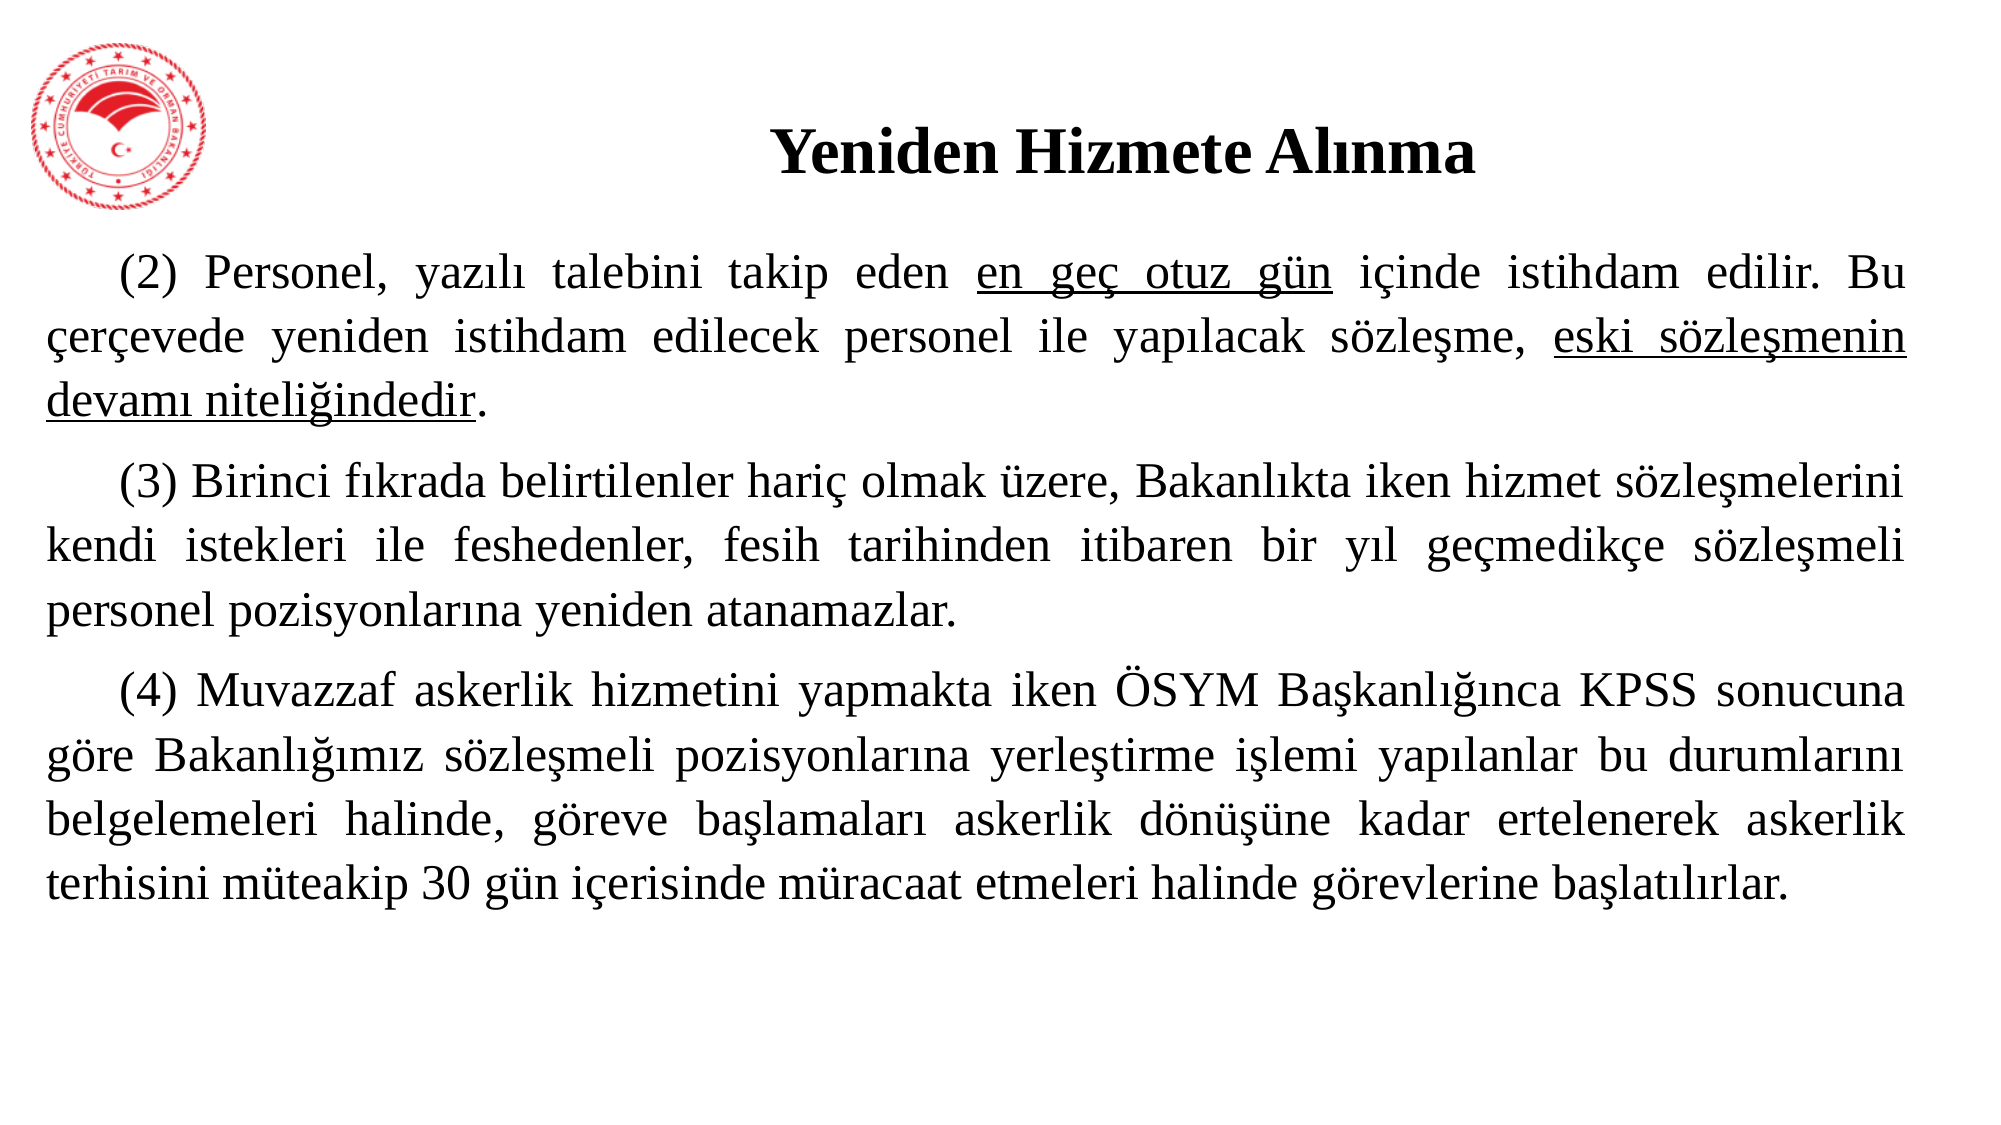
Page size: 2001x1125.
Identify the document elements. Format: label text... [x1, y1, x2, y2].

text_box Yeniden Hizmete Alınma [367, 43, 1807, 226]
picture [30, 43, 206, 210]
text_box (2) Personel, yazılı talebini takip eden en geç otuz gün içinde istihdam edilir. Bu çerçevede yeniden istihdam edilecek personel ile yapılacak sözleşme, eski sözleşmenin devamı niteliğindedir. (3) Birinci fıkrada belirtilenler hariç olmak üzere, Bakanlıkta iken hizmet sözleşmelerini kendi istekleri ile feshedenler, fesih tarihinden itibaren bir yıl geçmedikçe sözleşmeli personel pozisyonlarına yeniden atanamazlar. (4) Muvazzaf askerlik hizmetini yapmakta iken ÖSYM Başkanlığınca KPSS sonucuna göre Bakanlığımız sözleşmeli pozisyonlarına yerleştirme işlemi yapılanlar bu durumlarını belgelemeleri halinde, göreve başlamaları askerlik dönüşüne kadar ertelenerek askerlik terhisini müteakip 30 gün içerisinde müracaat etmeleri halinde görevlerine başlatılırlar. [31, 226, 1922, 917]
